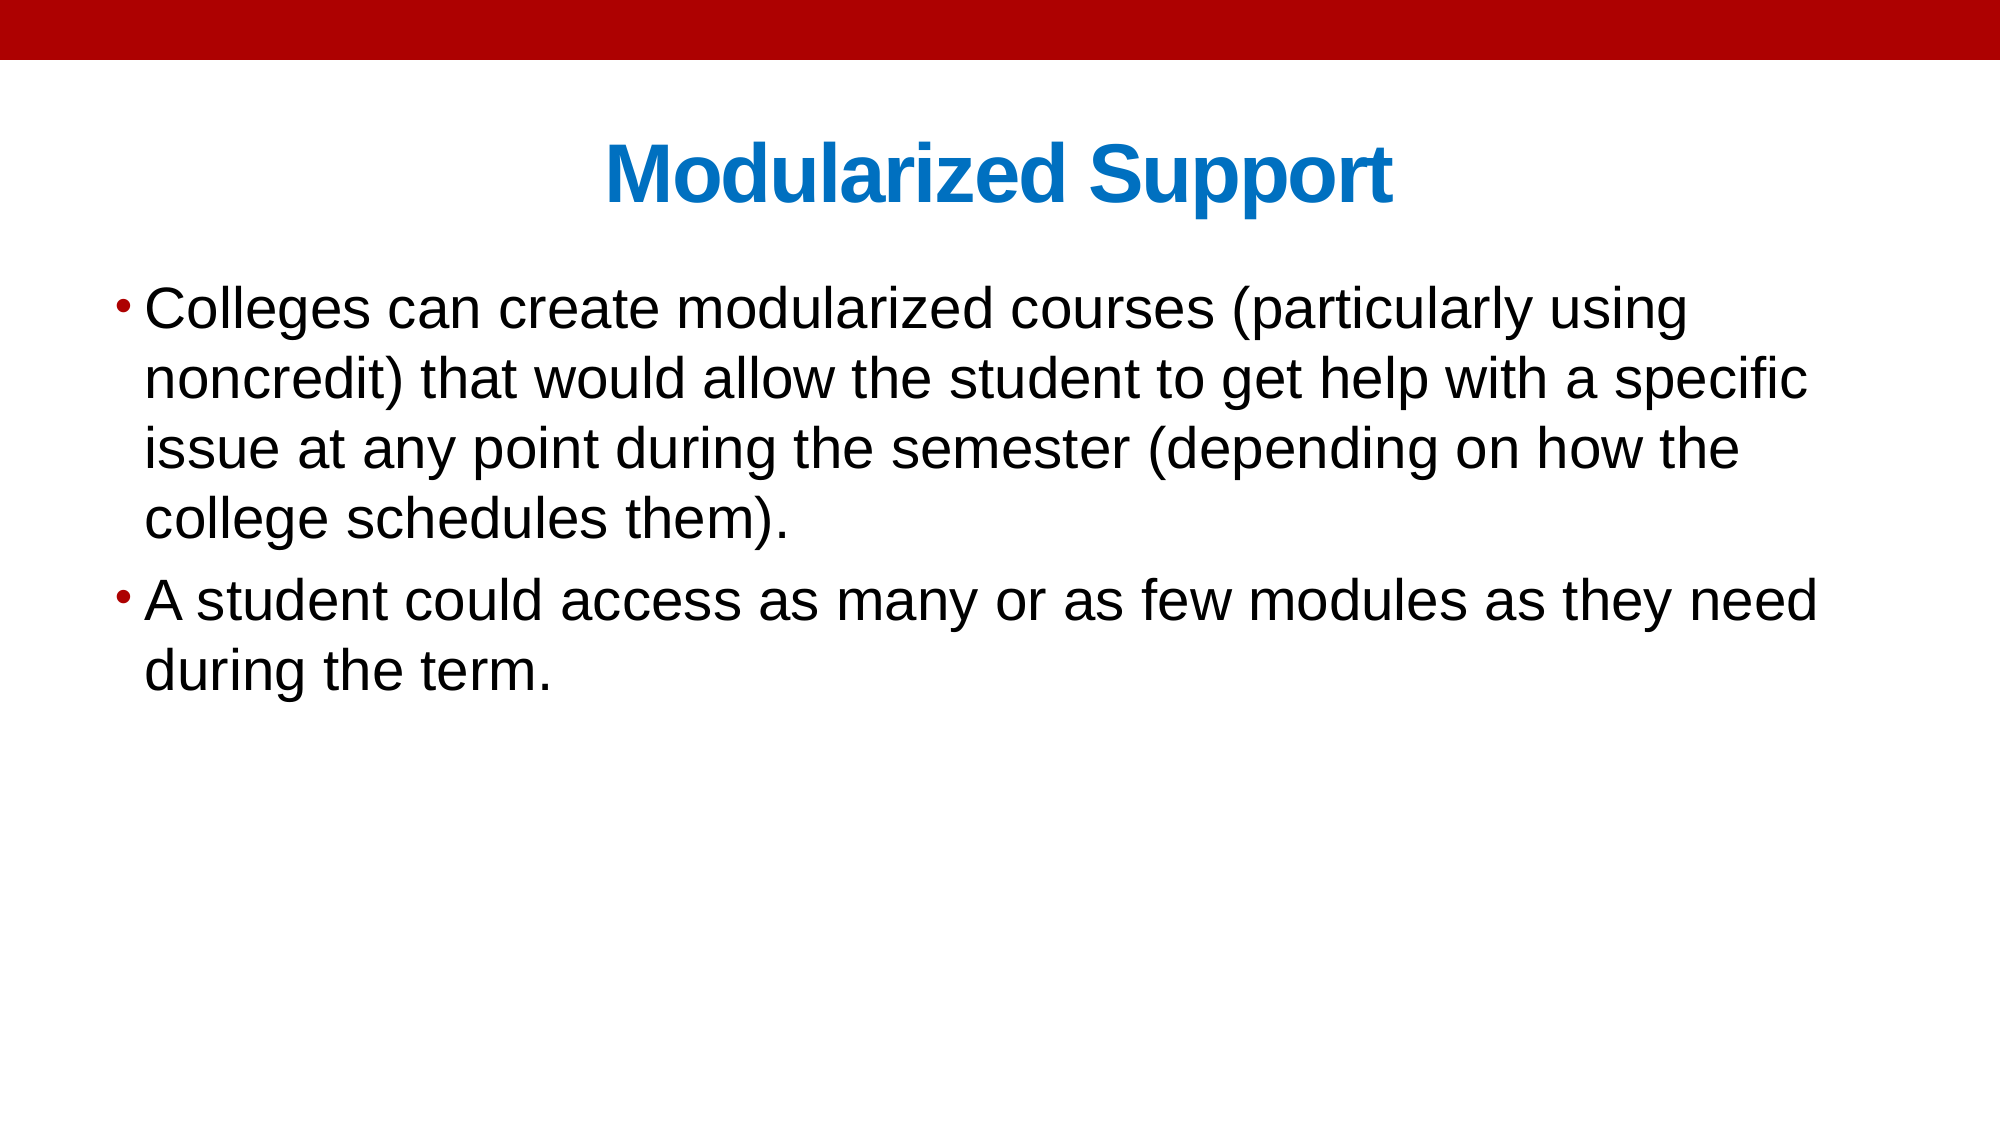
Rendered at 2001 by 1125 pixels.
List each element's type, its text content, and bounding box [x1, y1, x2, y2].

list Colleges can create modularized courses (particularly using noncredit) that would allow the student to get help with a specific issue at any point during the semester (depending on how the college schedules them). A student could access as many or as few modules as they need during the term. [99, 262, 1900, 1063]
title Modularized Support [99, 87, 1900, 250]
